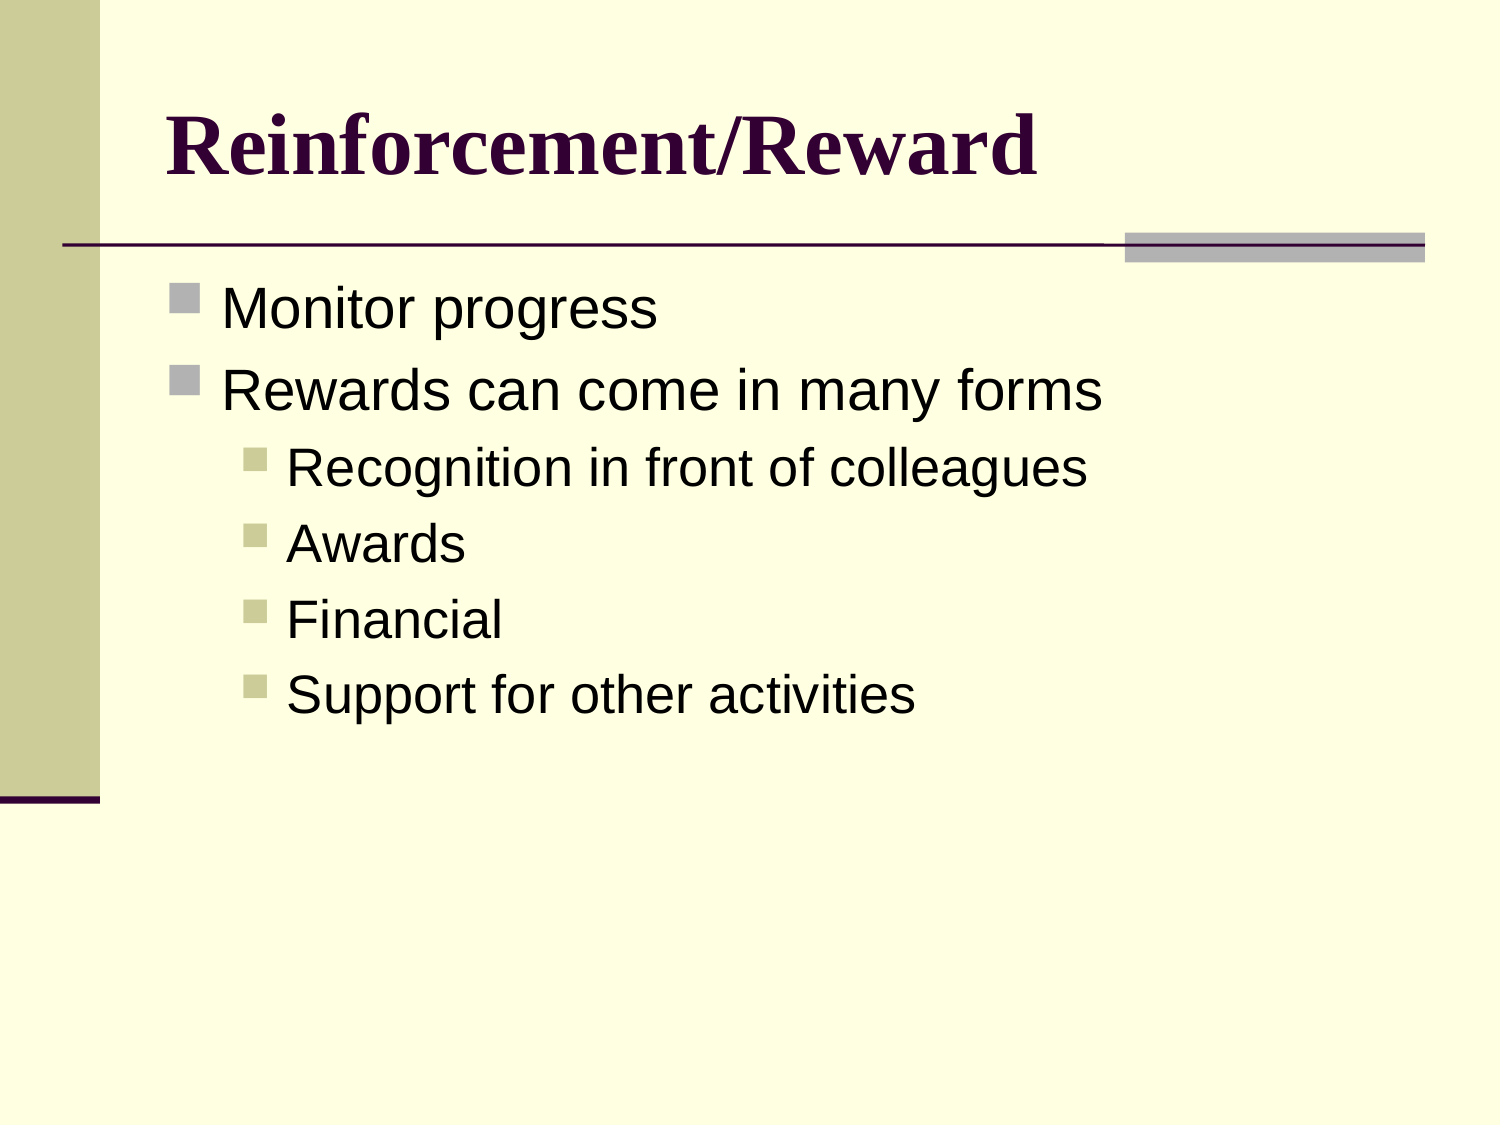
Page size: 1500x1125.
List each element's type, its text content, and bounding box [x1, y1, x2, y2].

list Monitor progress Rewards can come in many forms Recognition in front of colleagues Awards Financial Support for other activities [150, 262, 1425, 1006]
title Reinforcement/Reward [150, 45, 1425, 234]
